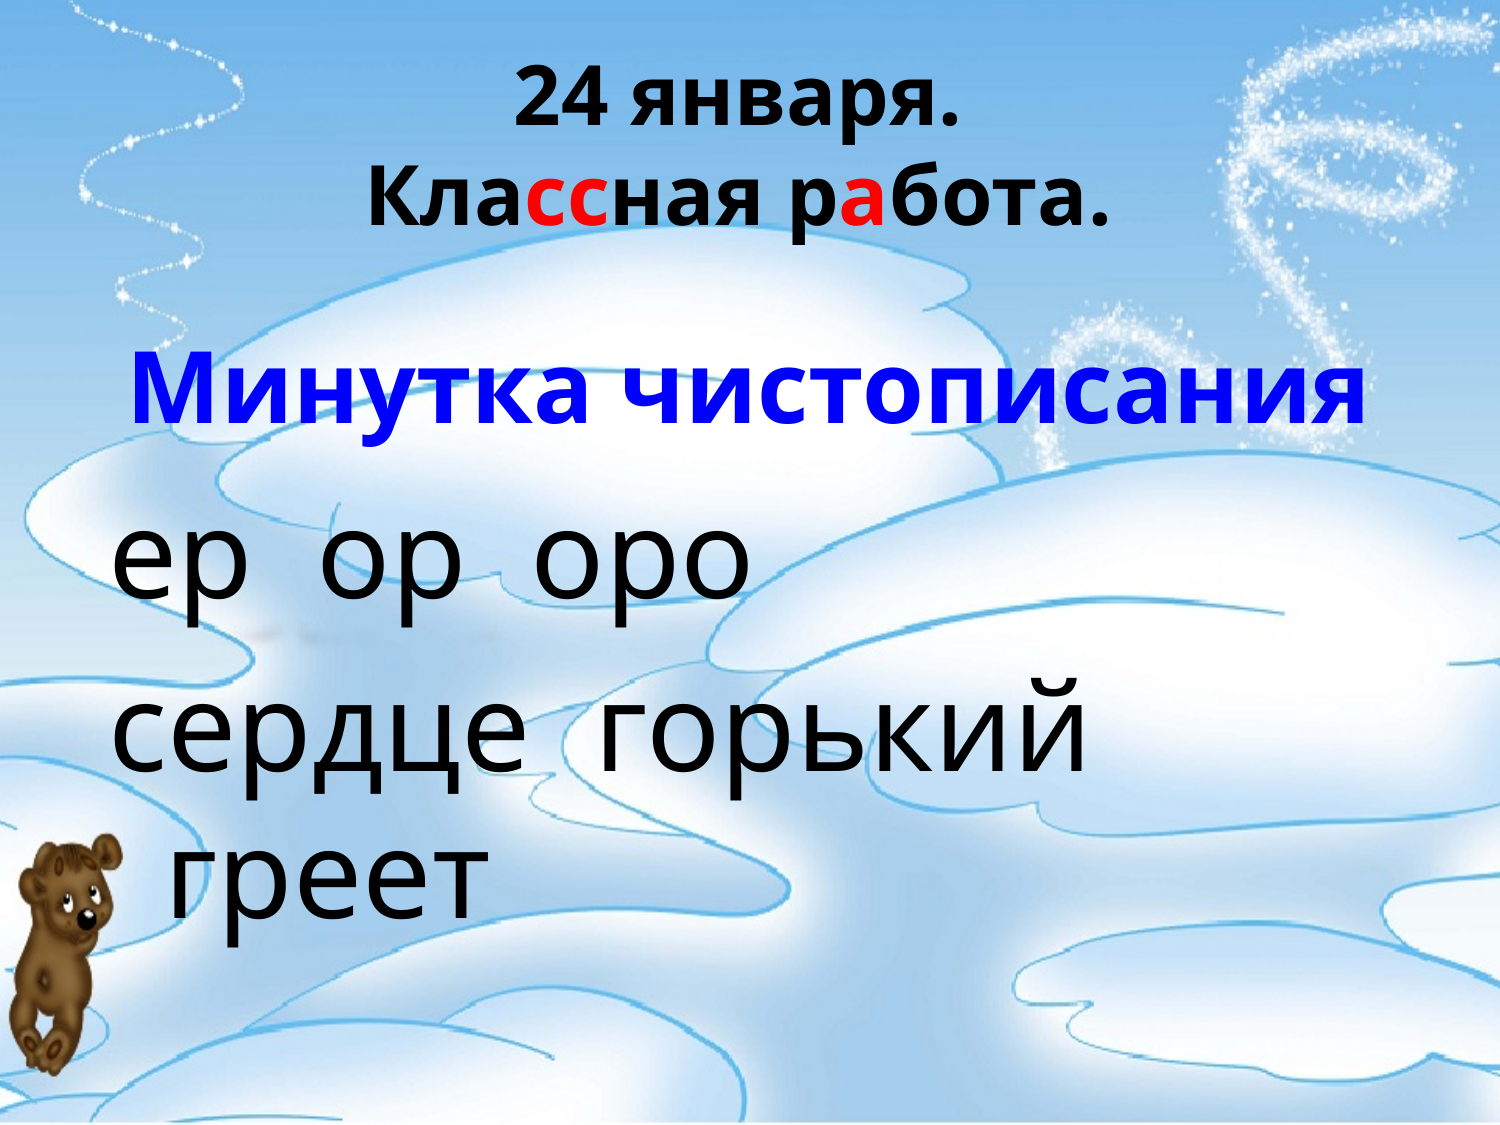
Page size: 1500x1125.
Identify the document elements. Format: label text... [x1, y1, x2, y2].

text_box ер ор оро cердце горький греет [93, 468, 1393, 951]
text_box Минутка чистописания [82, 316, 1417, 452]
text_box 24 января. Классная работа. [304, 35, 1172, 250]
picture [0, 0, 1500, 1125]
